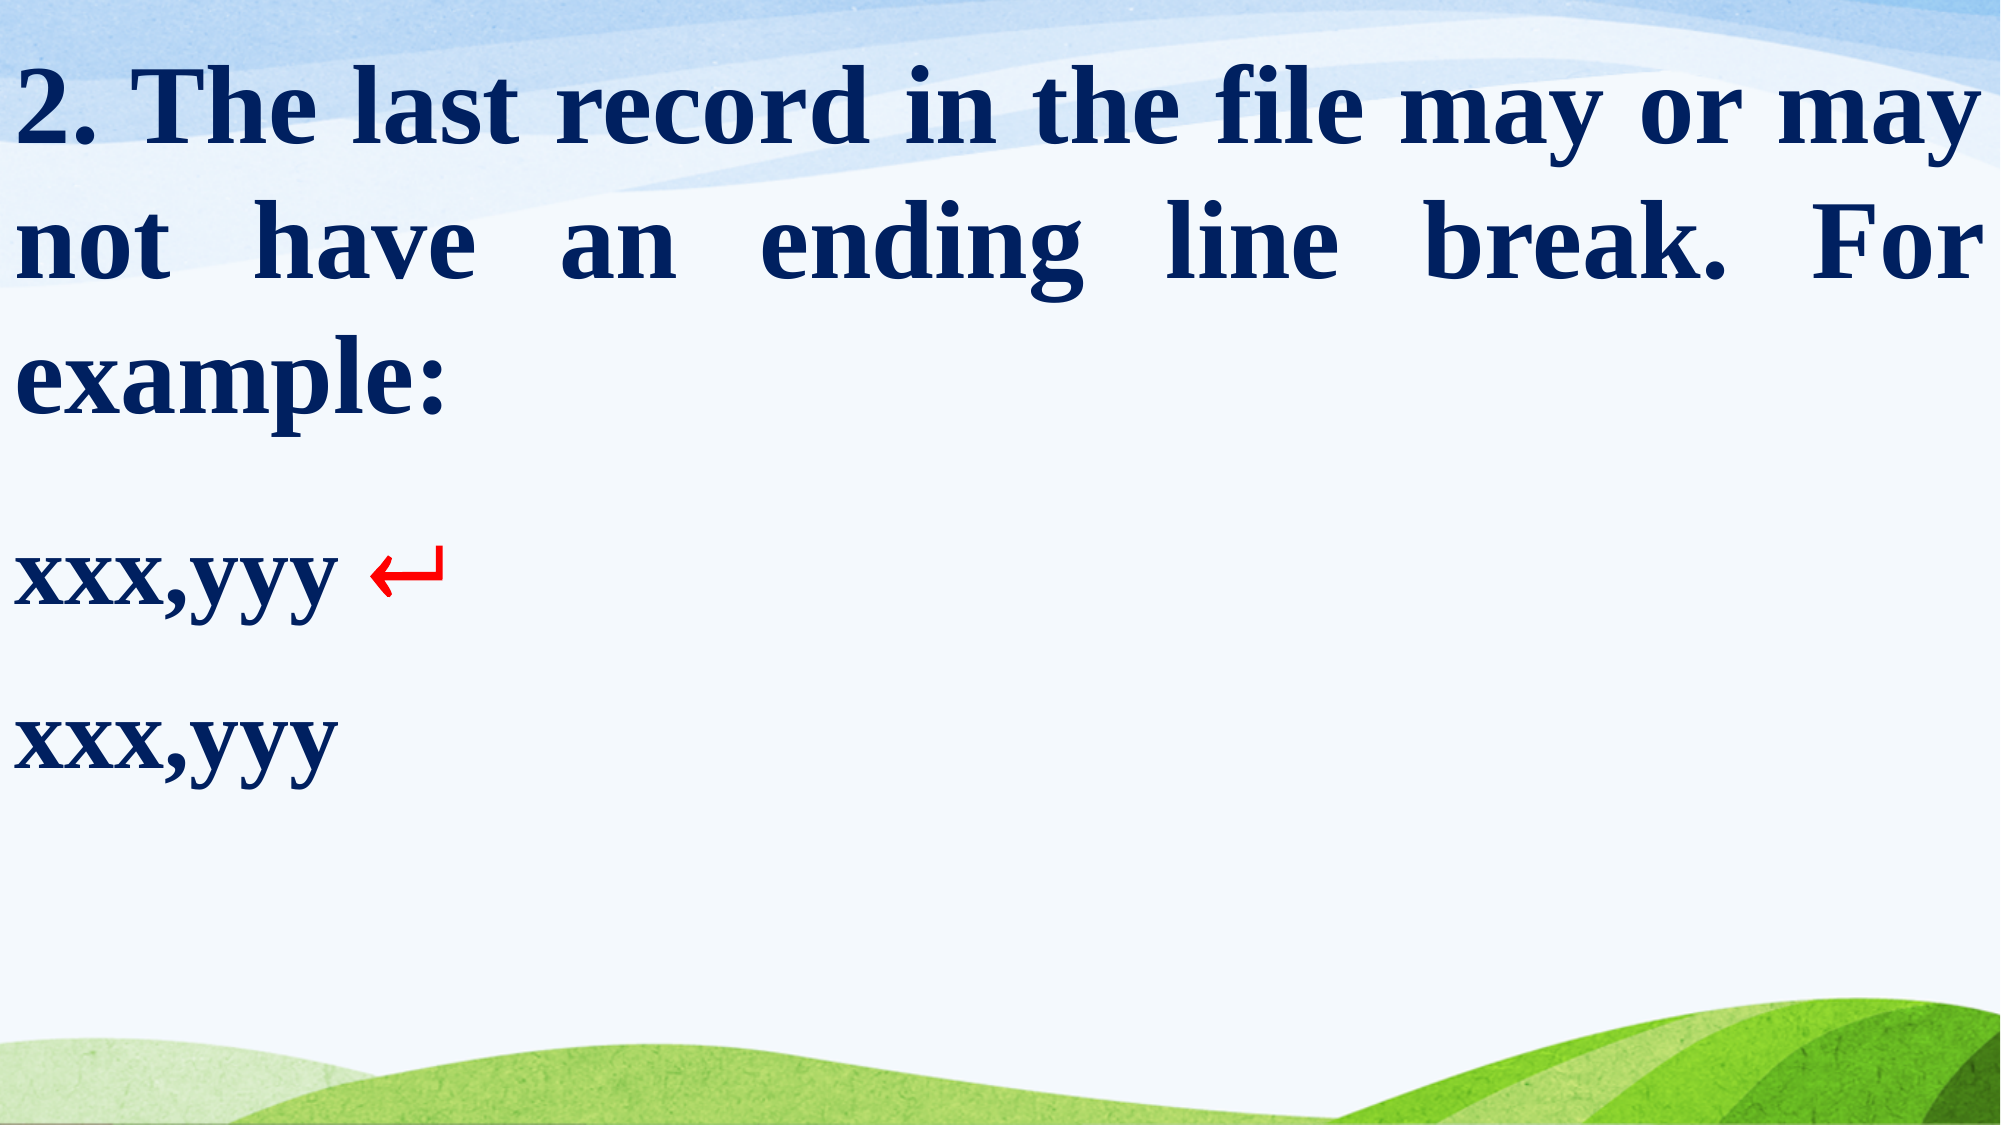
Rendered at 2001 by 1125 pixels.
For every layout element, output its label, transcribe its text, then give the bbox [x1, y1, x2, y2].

text_box 2. The last record in the file may or may not have an ending line break. For example: [0, 24, 2000, 444]
text_box xxx,yyy  xxx,yyy [0, 496, 2000, 842]
picture [0, 0, 2001, 1125]
